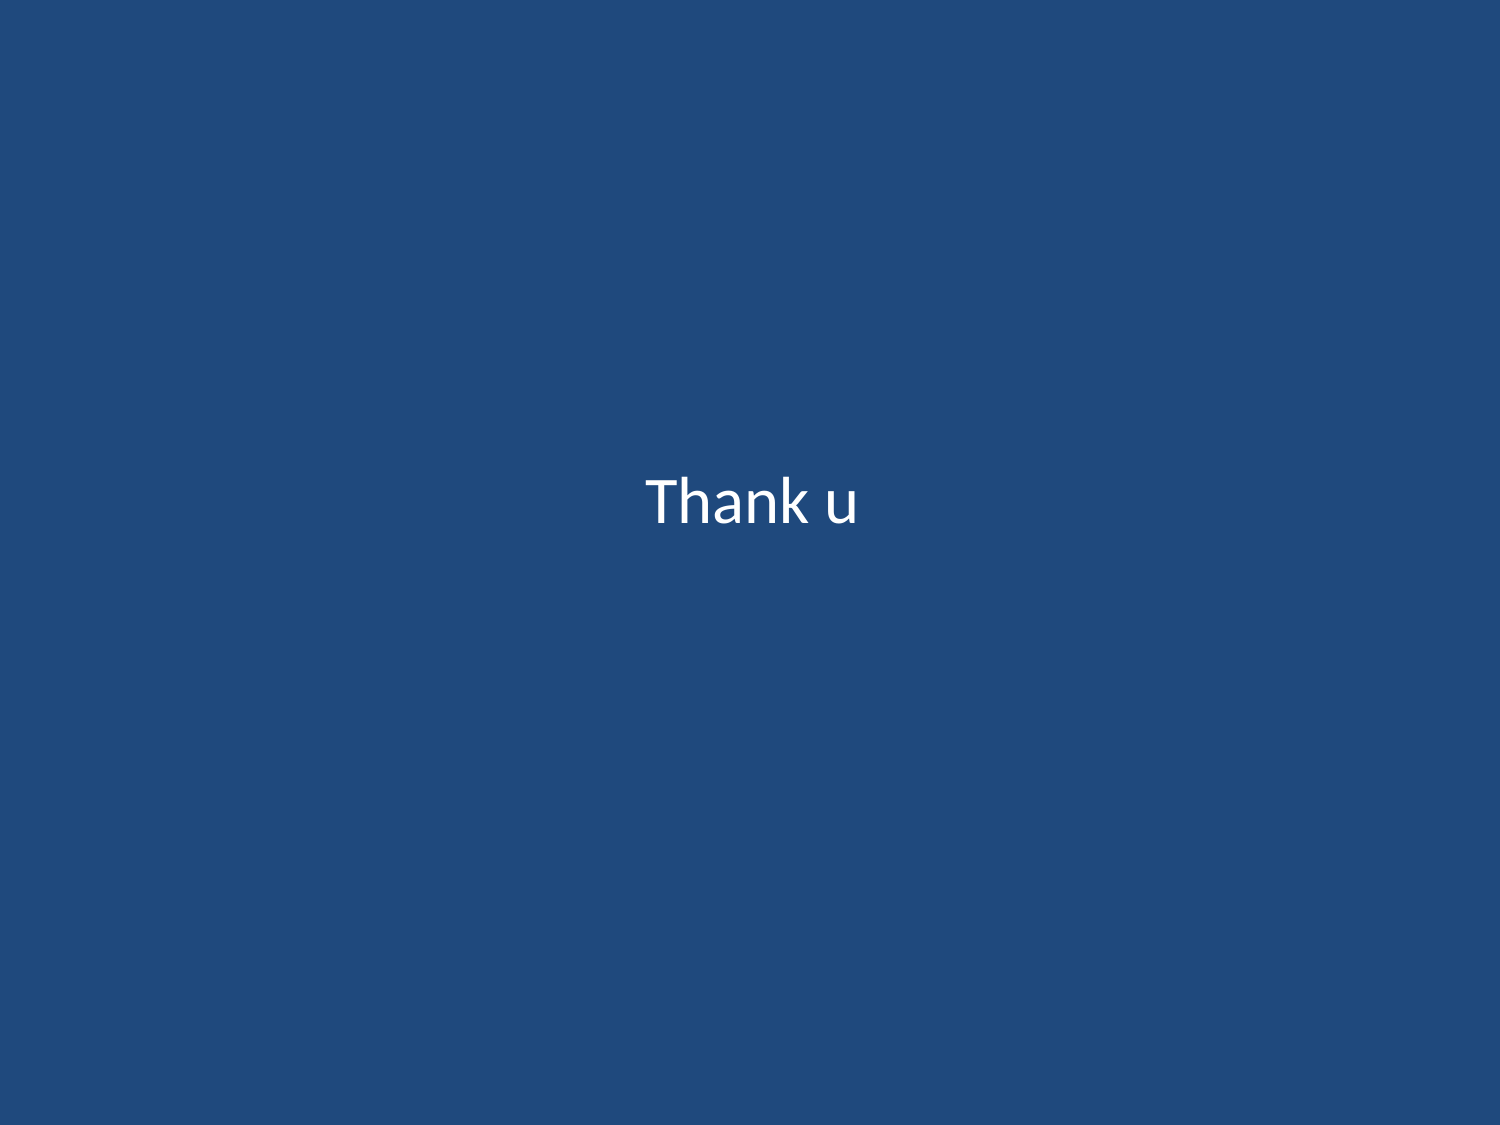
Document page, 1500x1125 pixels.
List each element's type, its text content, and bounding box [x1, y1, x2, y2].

list Thank u [75, 262, 1425, 1005]
